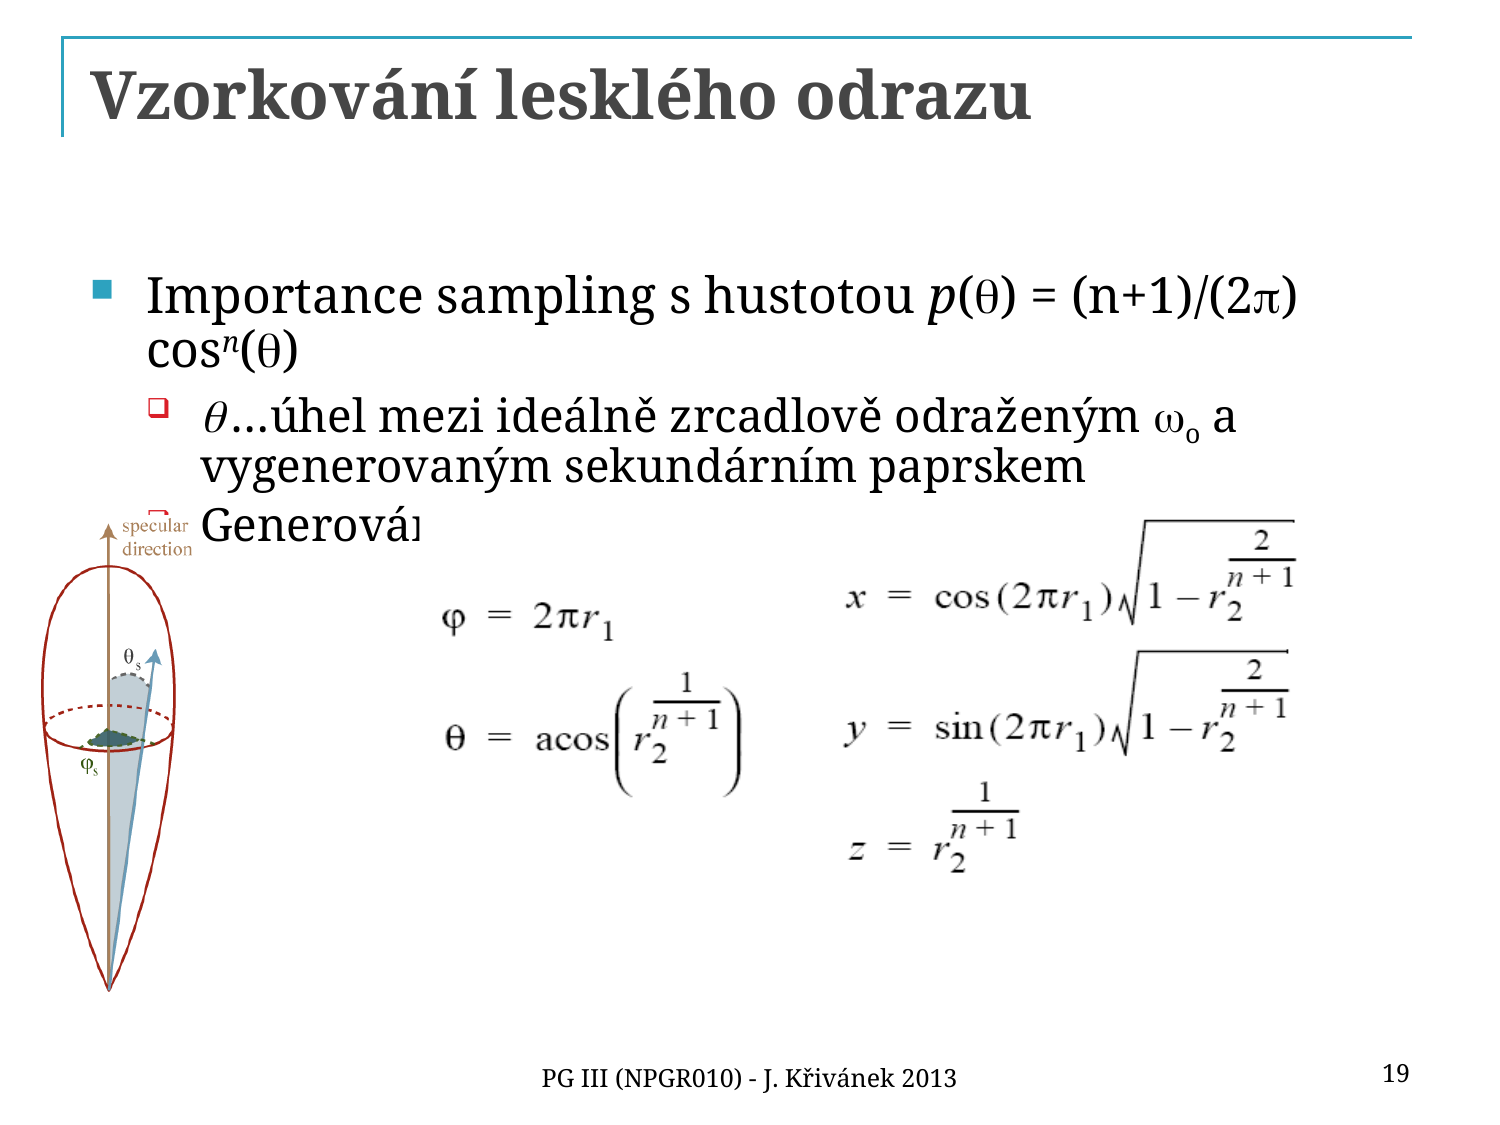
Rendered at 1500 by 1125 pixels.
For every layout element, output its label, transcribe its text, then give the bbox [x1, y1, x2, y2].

picture [41, 515, 193, 993]
picture [418, 503, 1316, 886]
footer PG III (NPGR010) - J. Křivánek 2013 [512, 1024, 988, 1101]
list Importance sampling s hustotou p(q) = (n+1)/(2p) cosn(q) q …úhel mezi ideálně zrcadlově odraženým wo a vygenerovaným sekundárním paprskem Generování směru: r1, r2 … uniformní na <0,1> [74, 262, 1426, 1006]
title Vzorkování lesklého odrazu [74, 45, 1426, 233]
slide_number 19 [1074, 1023, 1426, 1100]
